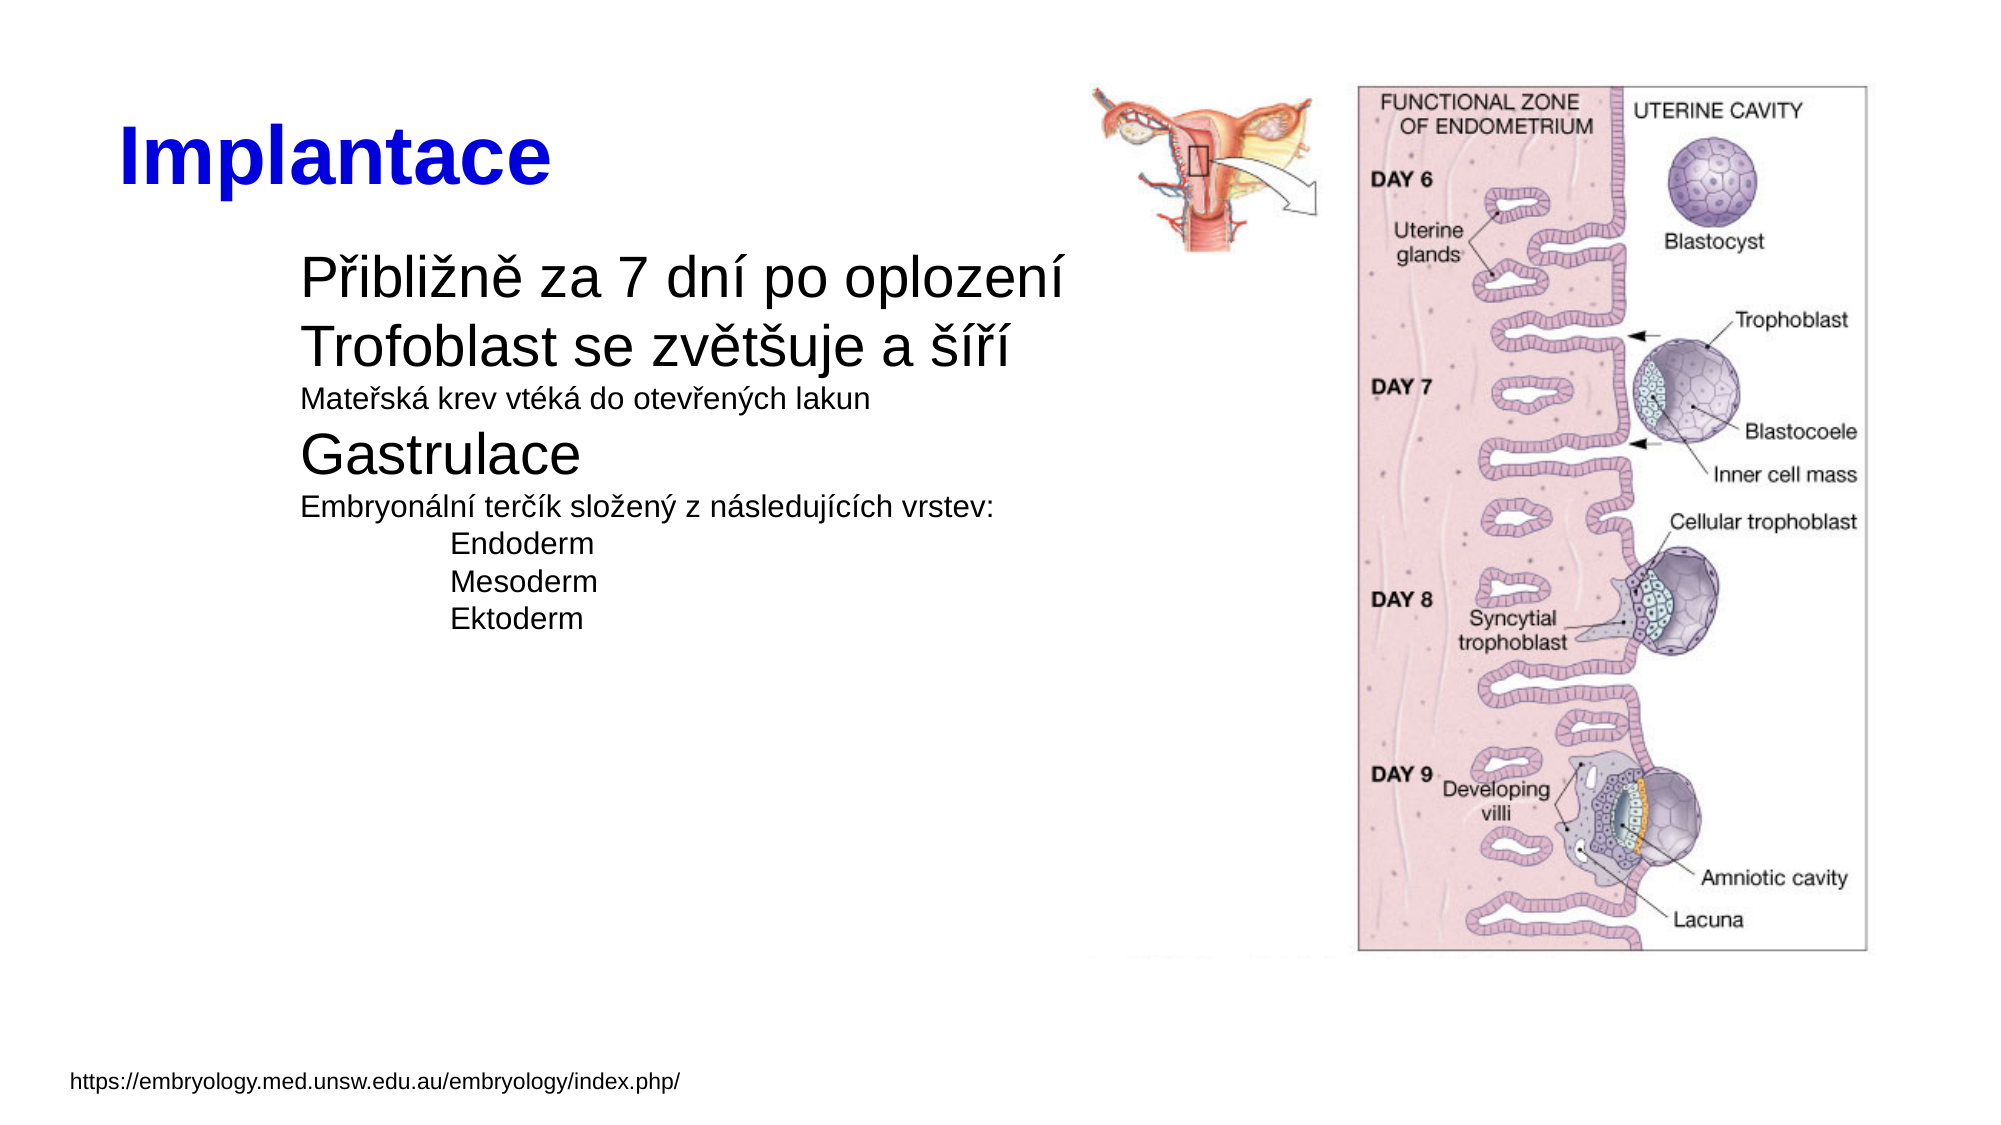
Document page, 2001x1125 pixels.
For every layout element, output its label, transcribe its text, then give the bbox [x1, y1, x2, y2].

list Přibližně za 7 dní po oplození Trofoblast se zvětšuje a šíří Mateřská krev vtéká do otevřených lakun Gastrulace Embryonální terčík složený z následujících vrstev: Endoderm Mesoderm Ektoderm [300, 238, 1713, 977]
text_box https://embryology.med.unsw.edu.au/embryology/index.php/ [54, 1058, 1055, 1102]
title Implantace [118, 118, 1071, 193]
picture [1076, 70, 1883, 959]
